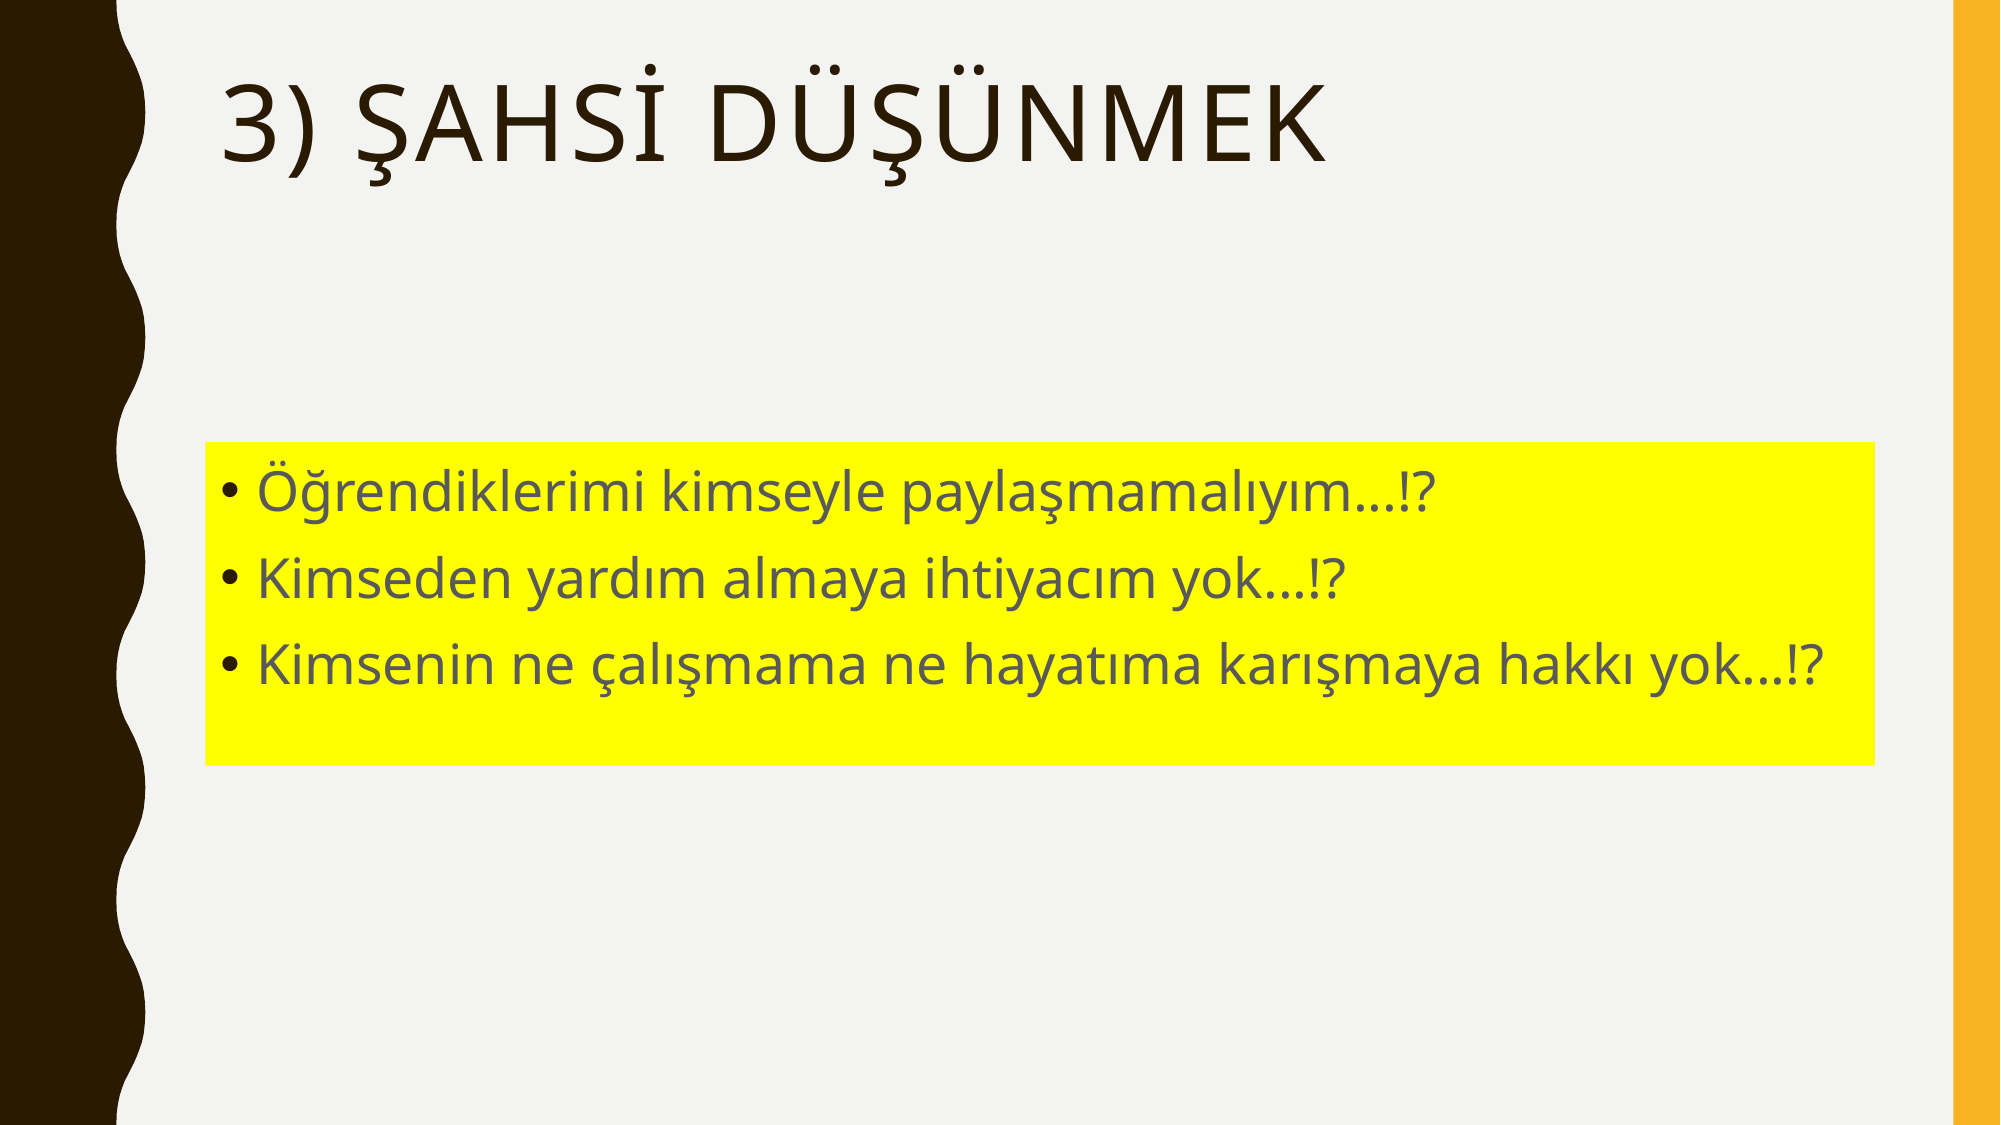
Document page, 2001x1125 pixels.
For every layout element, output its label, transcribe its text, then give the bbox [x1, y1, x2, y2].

title 3) ŞAHSİ DÜŞÜNMEK [205, 62, 1875, 308]
list Öğrendiklerimi kimseyle paylaşmamalıyım...!? Kimseden yardım almaya ihtiyacım yok...!? Kimsenin ne çalışmama ne hayatıma karışmaya hakkı yok...!? [205, 442, 1875, 766]
